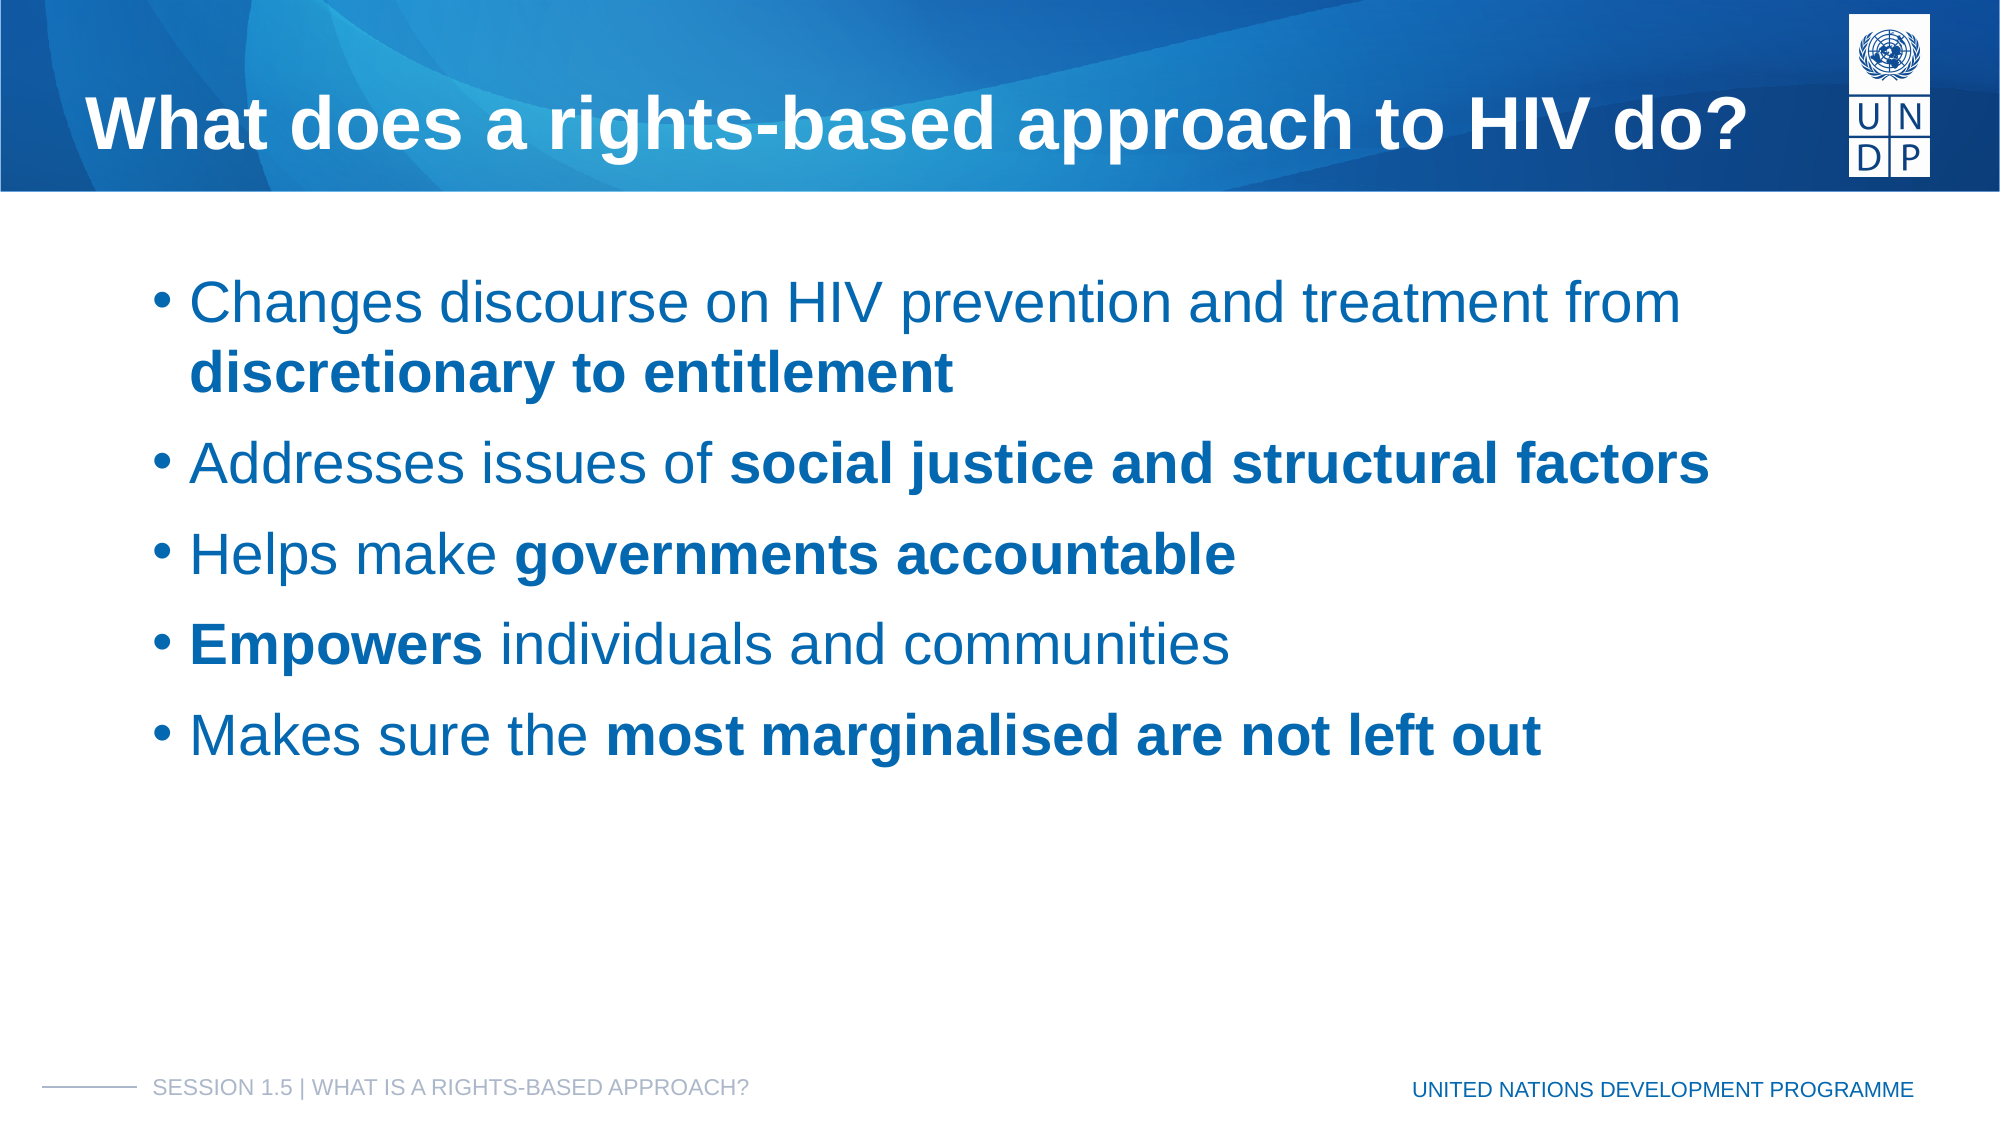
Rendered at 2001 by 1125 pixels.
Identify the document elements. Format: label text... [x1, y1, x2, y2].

title What does a rights-based approach to HIV do? [70, 40, 1796, 174]
text_box SESSION 1.5 | WHAT IS A RIGHTS-BASED APPROACH? [137, 1065, 1094, 1108]
list Changes discourse on HIV prevention and treatment from discretionary to entitlement Addresses issues of social justice and structural factors Helps make governments accountable Empowers individuals and communities Makes sure the most marginalised are not left out [137, 257, 1863, 1003]
picture [0, 0, 2000, 192]
